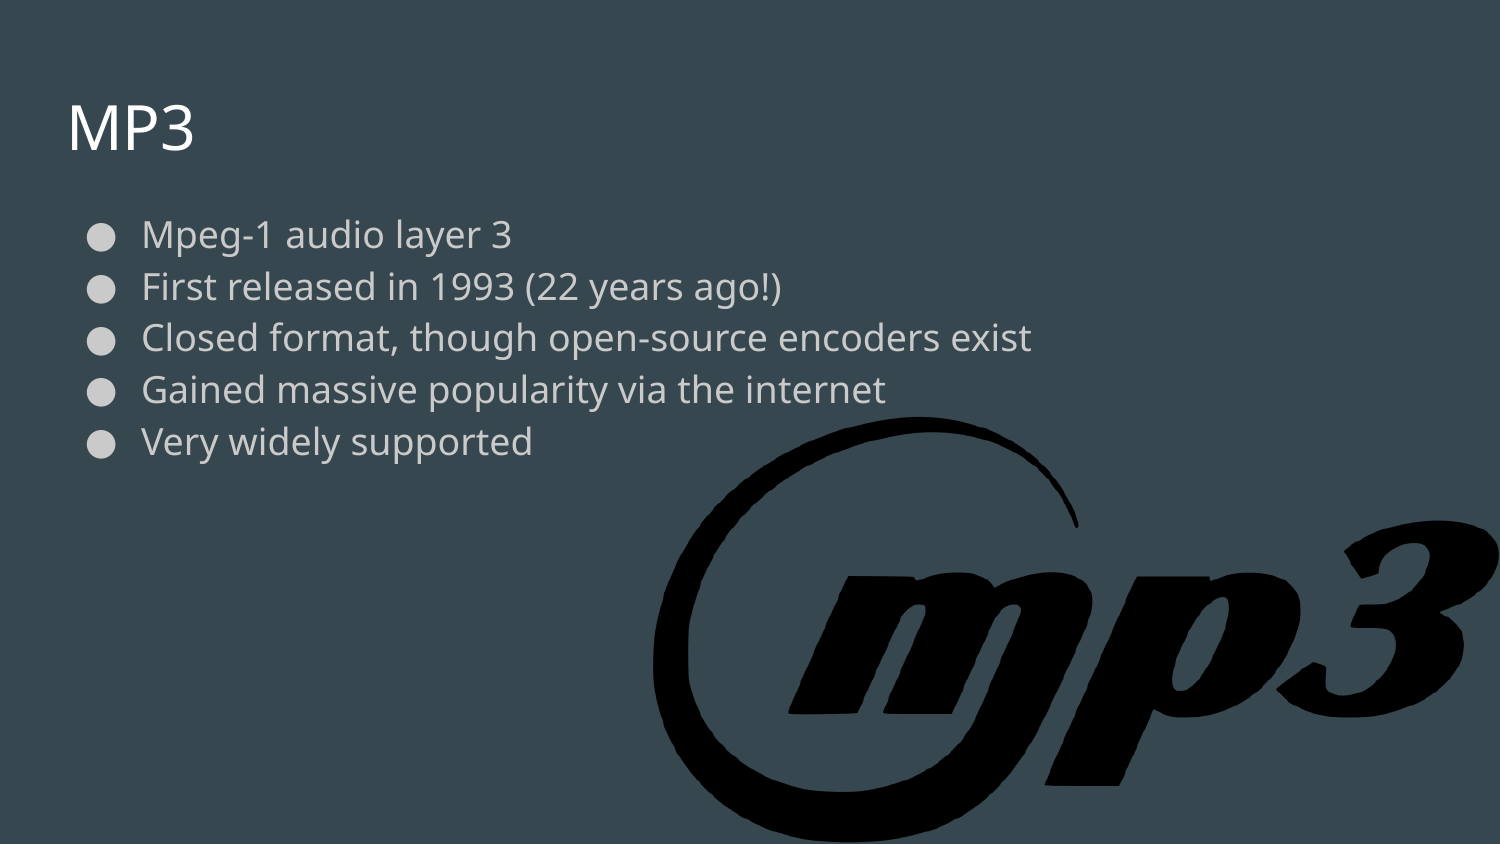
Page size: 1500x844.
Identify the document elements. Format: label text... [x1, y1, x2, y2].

title MP3 [51, 72, 1449, 167]
picture [651, 415, 1500, 844]
list Mpeg-1 audio layer 3 First released in 1993 (22 years ago!) Closed format, though open-source encoders exist Gained massive popularity via the internet Very widely supported [51, 189, 1449, 750]
